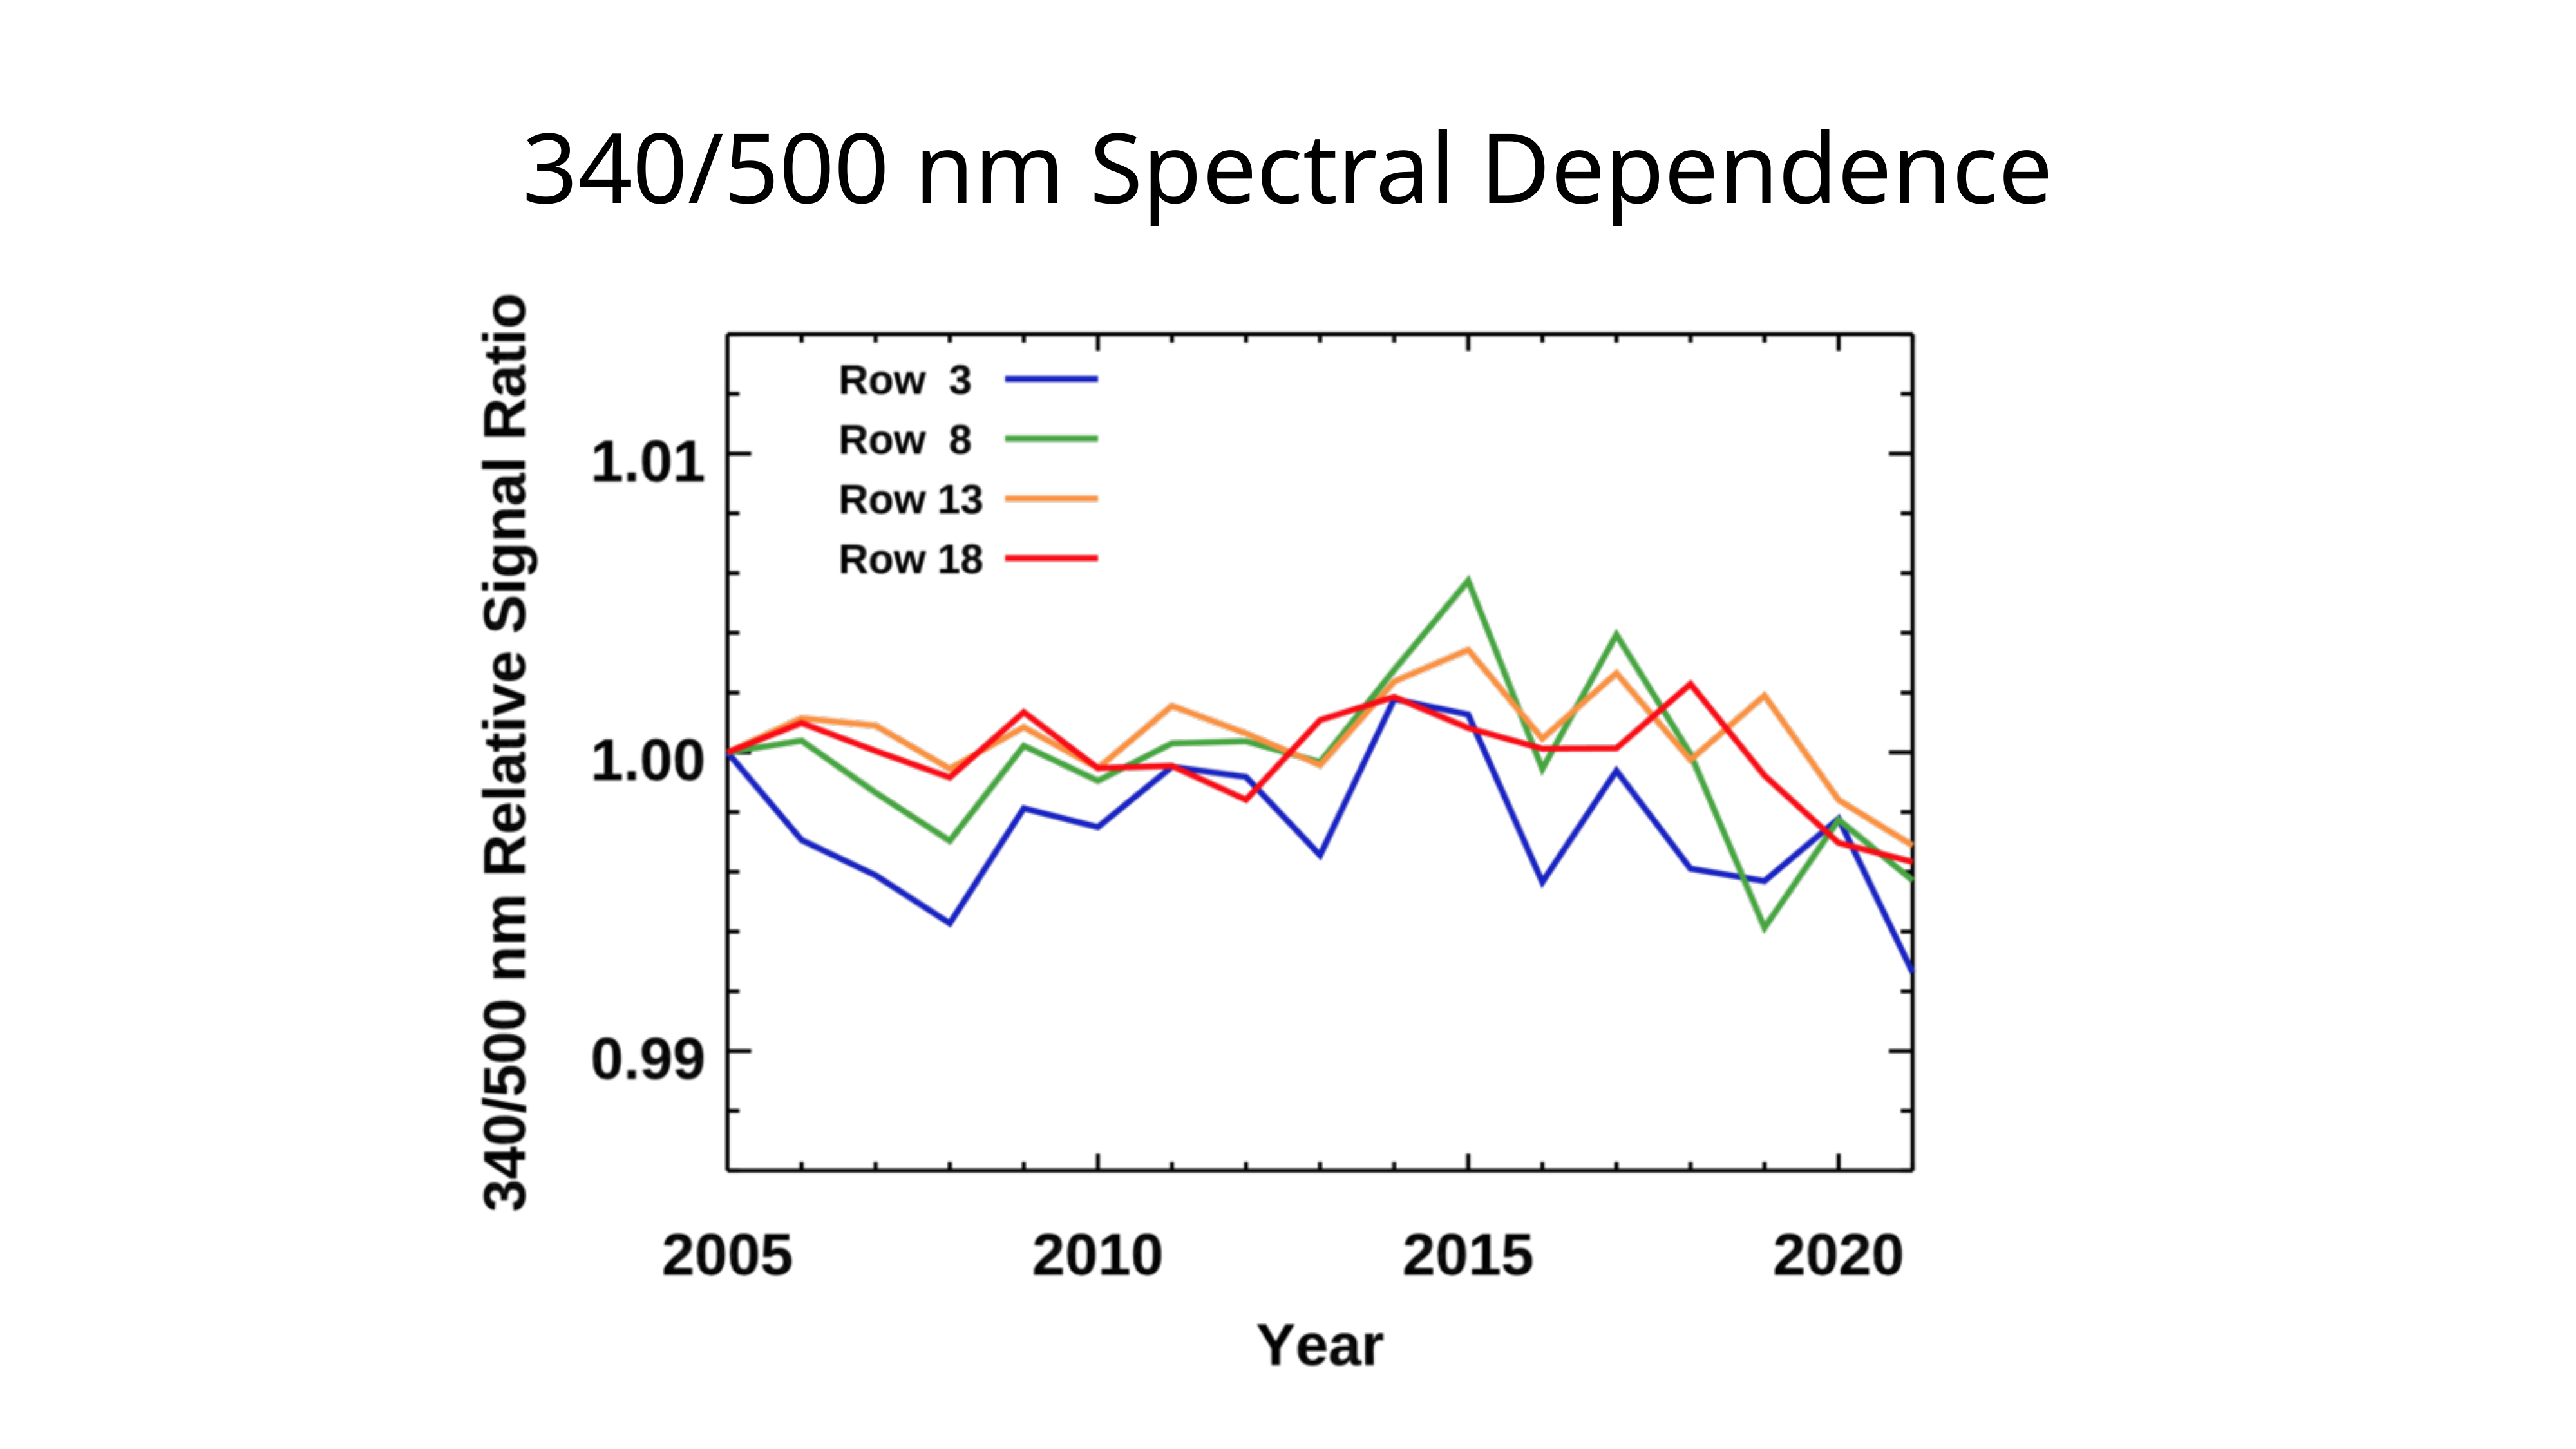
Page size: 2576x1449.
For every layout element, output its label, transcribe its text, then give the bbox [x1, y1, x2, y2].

title 340/500 nm Spectral Dependence [74, 32, 2502, 313]
picture [290, 196, 2045, 1449]
